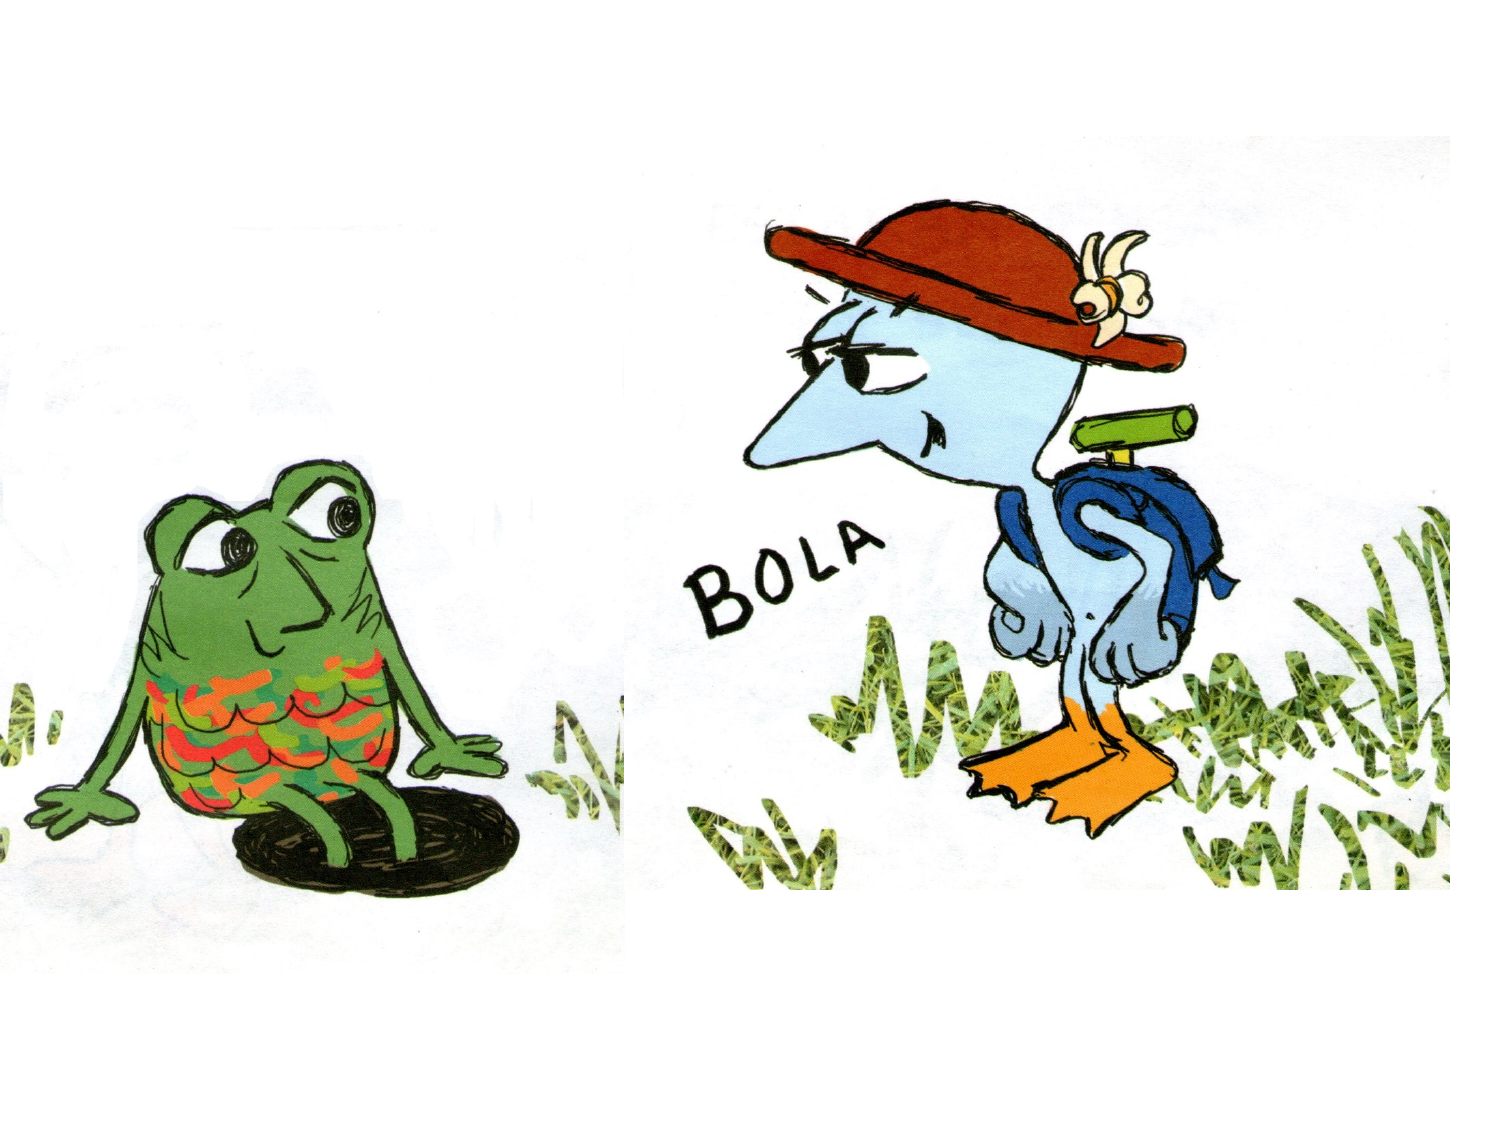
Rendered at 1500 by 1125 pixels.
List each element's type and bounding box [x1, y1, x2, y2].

picture [0, 136, 1450, 974]
